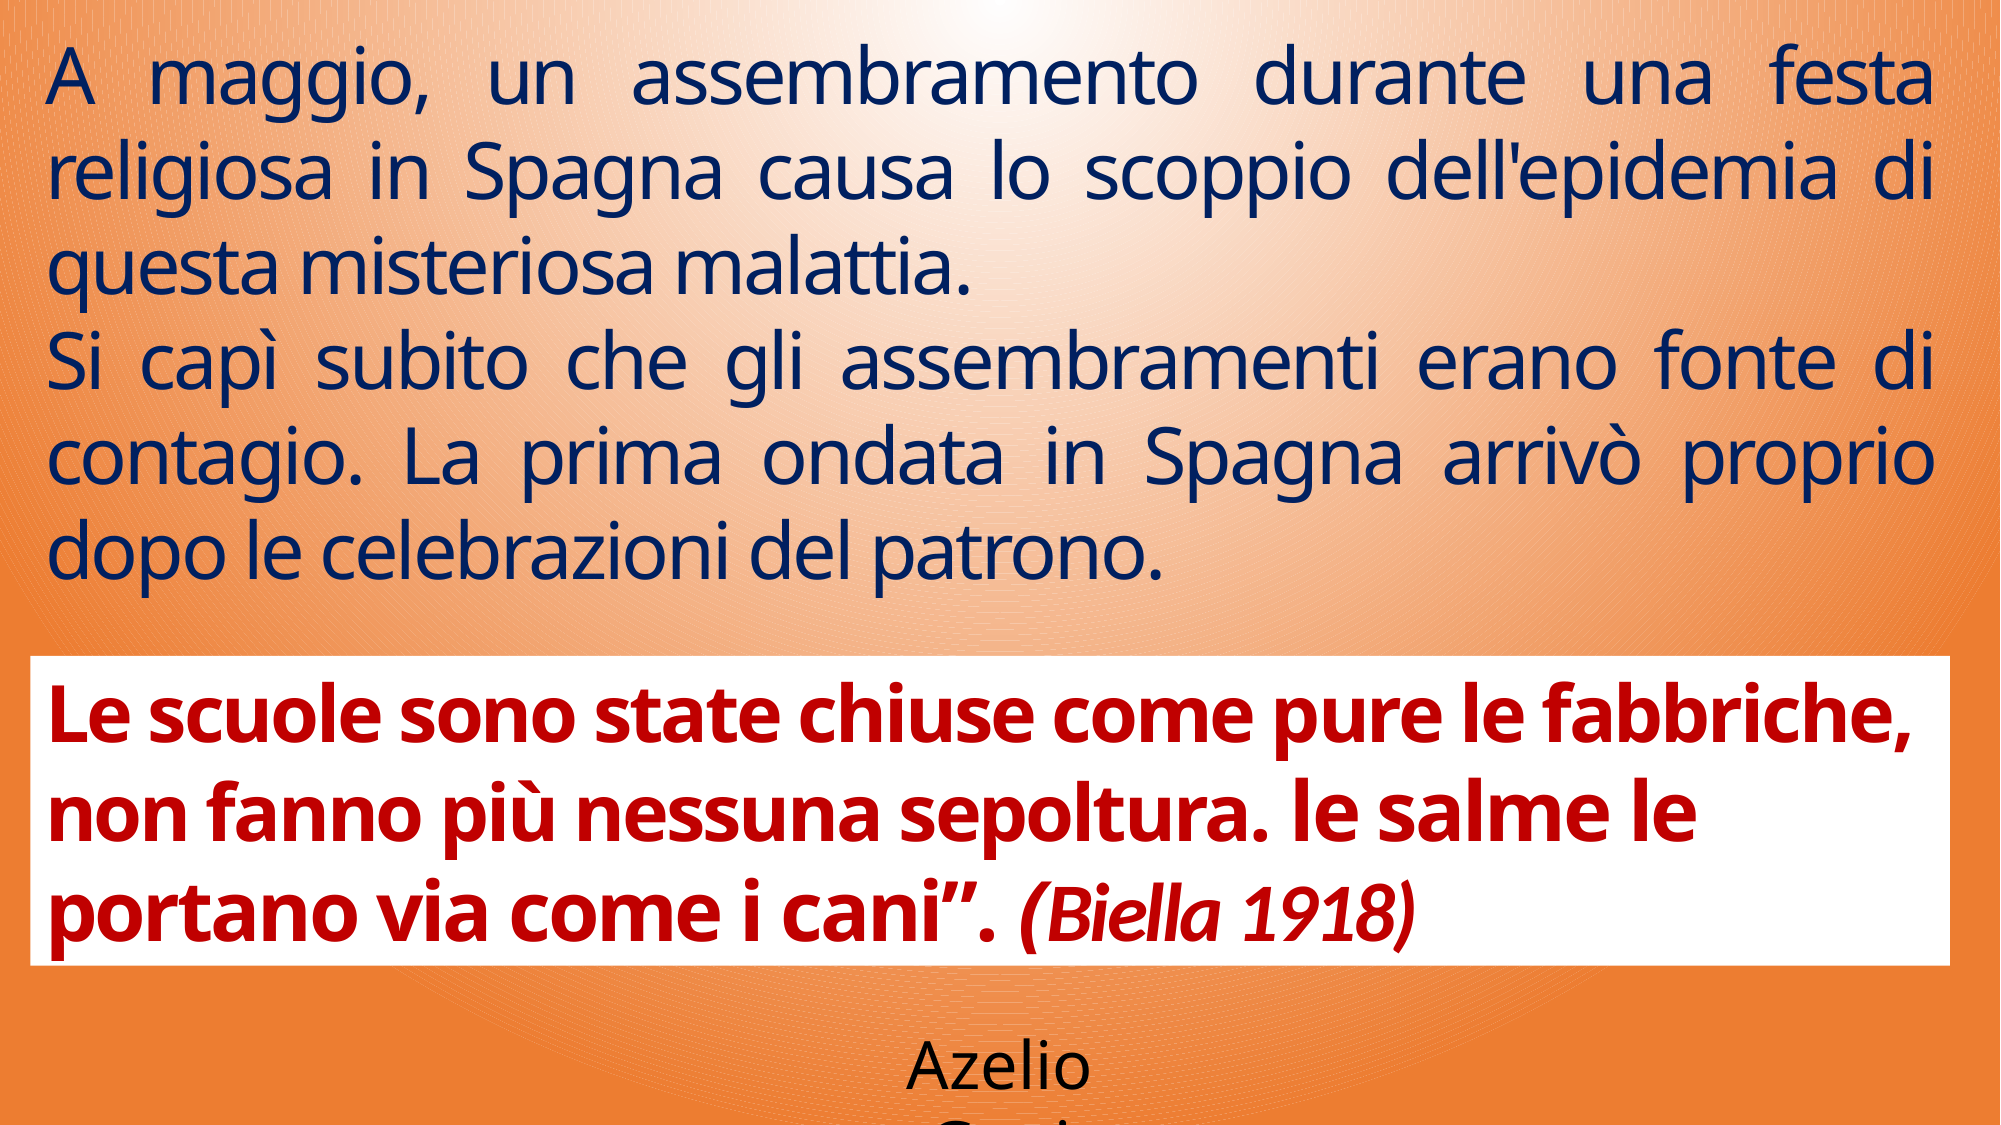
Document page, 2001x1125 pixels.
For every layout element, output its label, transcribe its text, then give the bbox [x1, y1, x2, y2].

text_box A maggio, un assembramento durante una festa religiosa in Spagna causa lo scoppio dell'epidemia di questa misteriosa malattia. Si capì subito che gli assembramenti erano fonte di contagio. La prima ondata in Spagna arrivò proprio dopo le celebrazioni del patrono. [30, 18, 1950, 604]
text_box Azelio Gani [829, 1015, 1171, 1125]
text_box Le scuole sono state chiuse come pure le fabbriche, non fanno più nessuna sepoltura. le salme le portano via come i cani”. (Biella 1918) [30, 655, 1950, 966]
